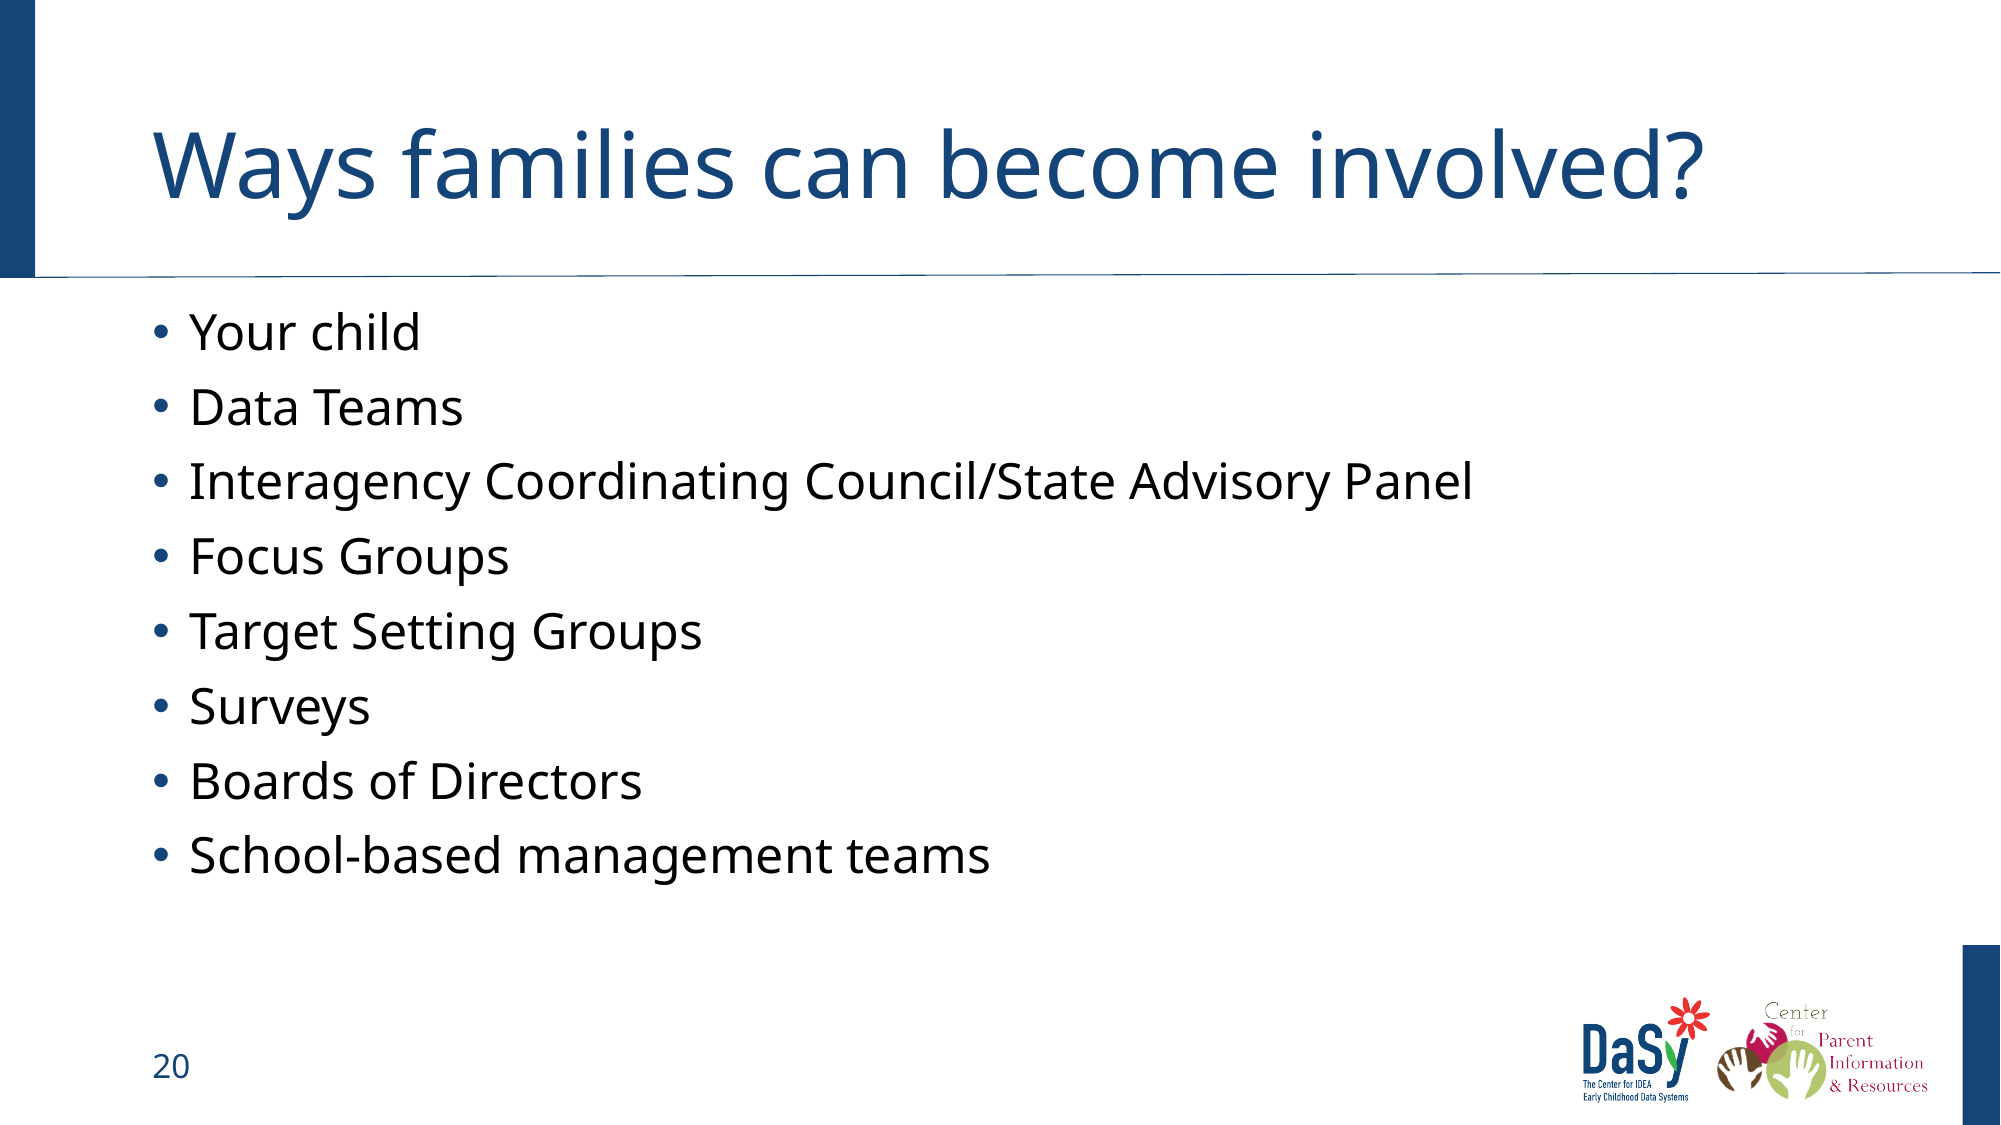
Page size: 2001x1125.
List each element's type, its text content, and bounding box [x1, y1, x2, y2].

picture [1714, 997, 1931, 1103]
title Ways families can become involved? [137, 59, 1863, 278]
list Your child Data Teams Interagency Coordinating Council/State Advisory Panel Focus Groups Target Setting Groups Surveys Boards of Directors School-based management teams [137, 299, 1863, 1014]
picture [1583, 1014, 1710, 1103]
